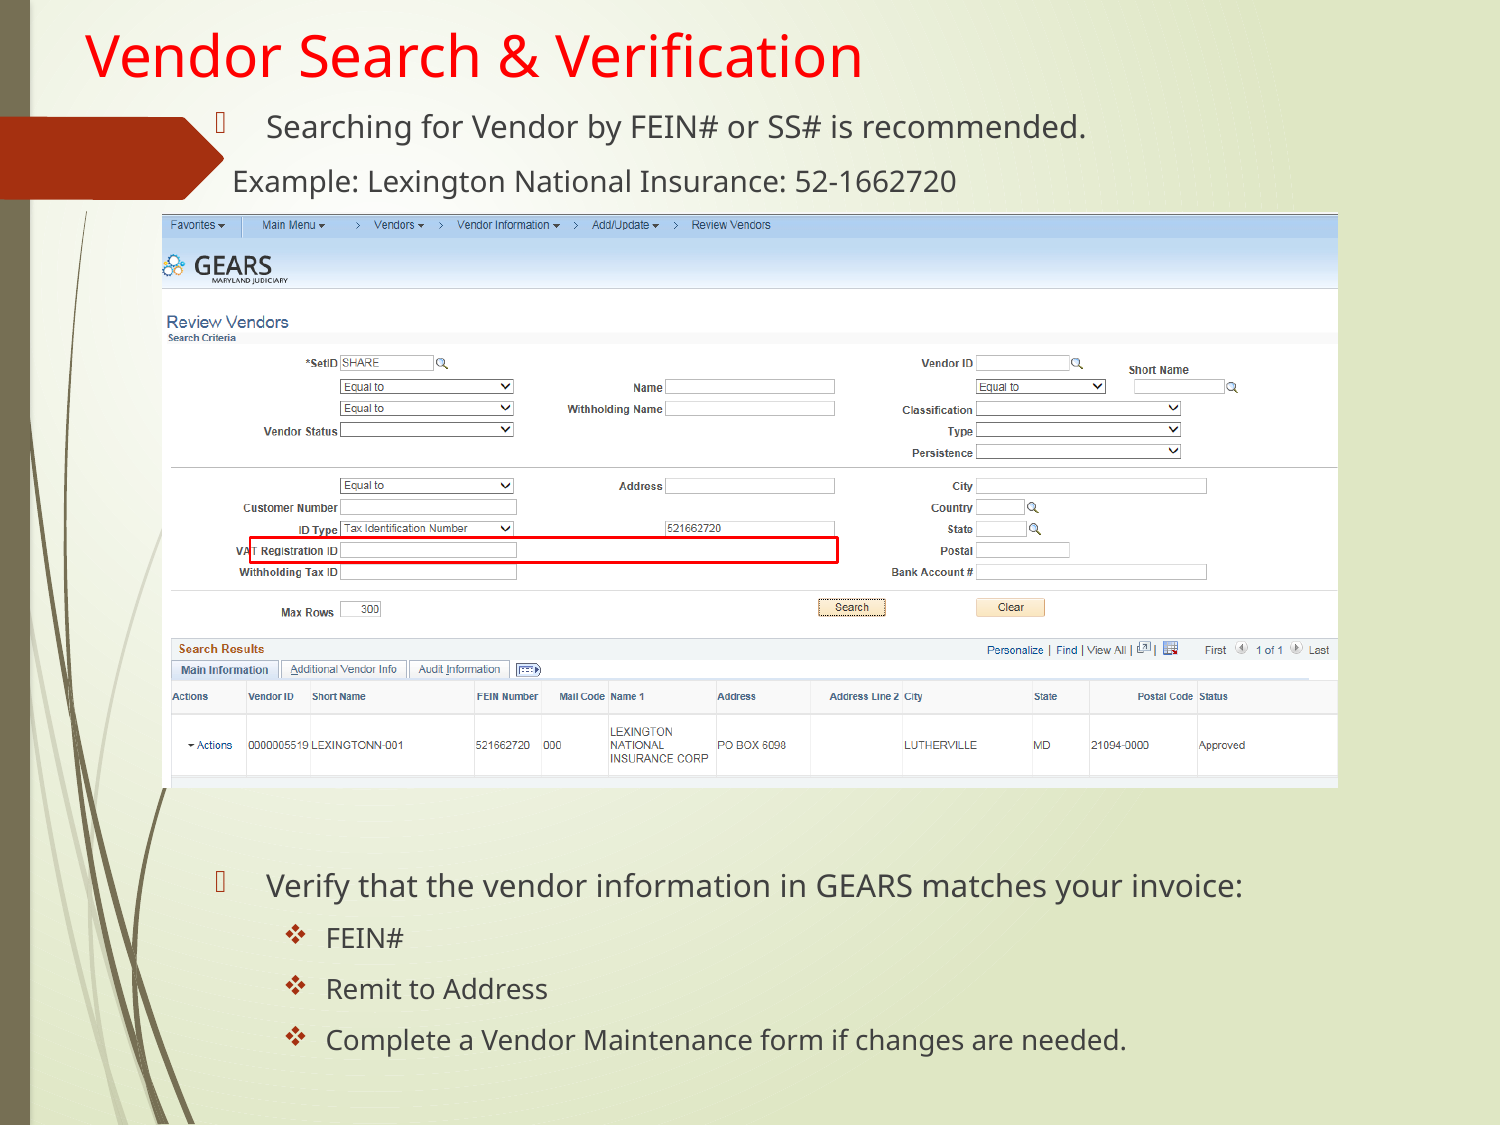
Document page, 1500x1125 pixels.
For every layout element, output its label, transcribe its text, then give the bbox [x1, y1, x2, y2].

title Vendor Search & Verification [0, 12, 1088, 125]
list Searching for Vendor by FEIN# or SS# is recommended. Example: Lexington National Insurance: 52-1662720 Verify that the vendor information in GEARS matches your invoice: FEIN# Remit to Address Complete a Vendor Maintenance form if changes are needed. [200, 99, 1450, 1070]
picture [162, 212, 1338, 789]
